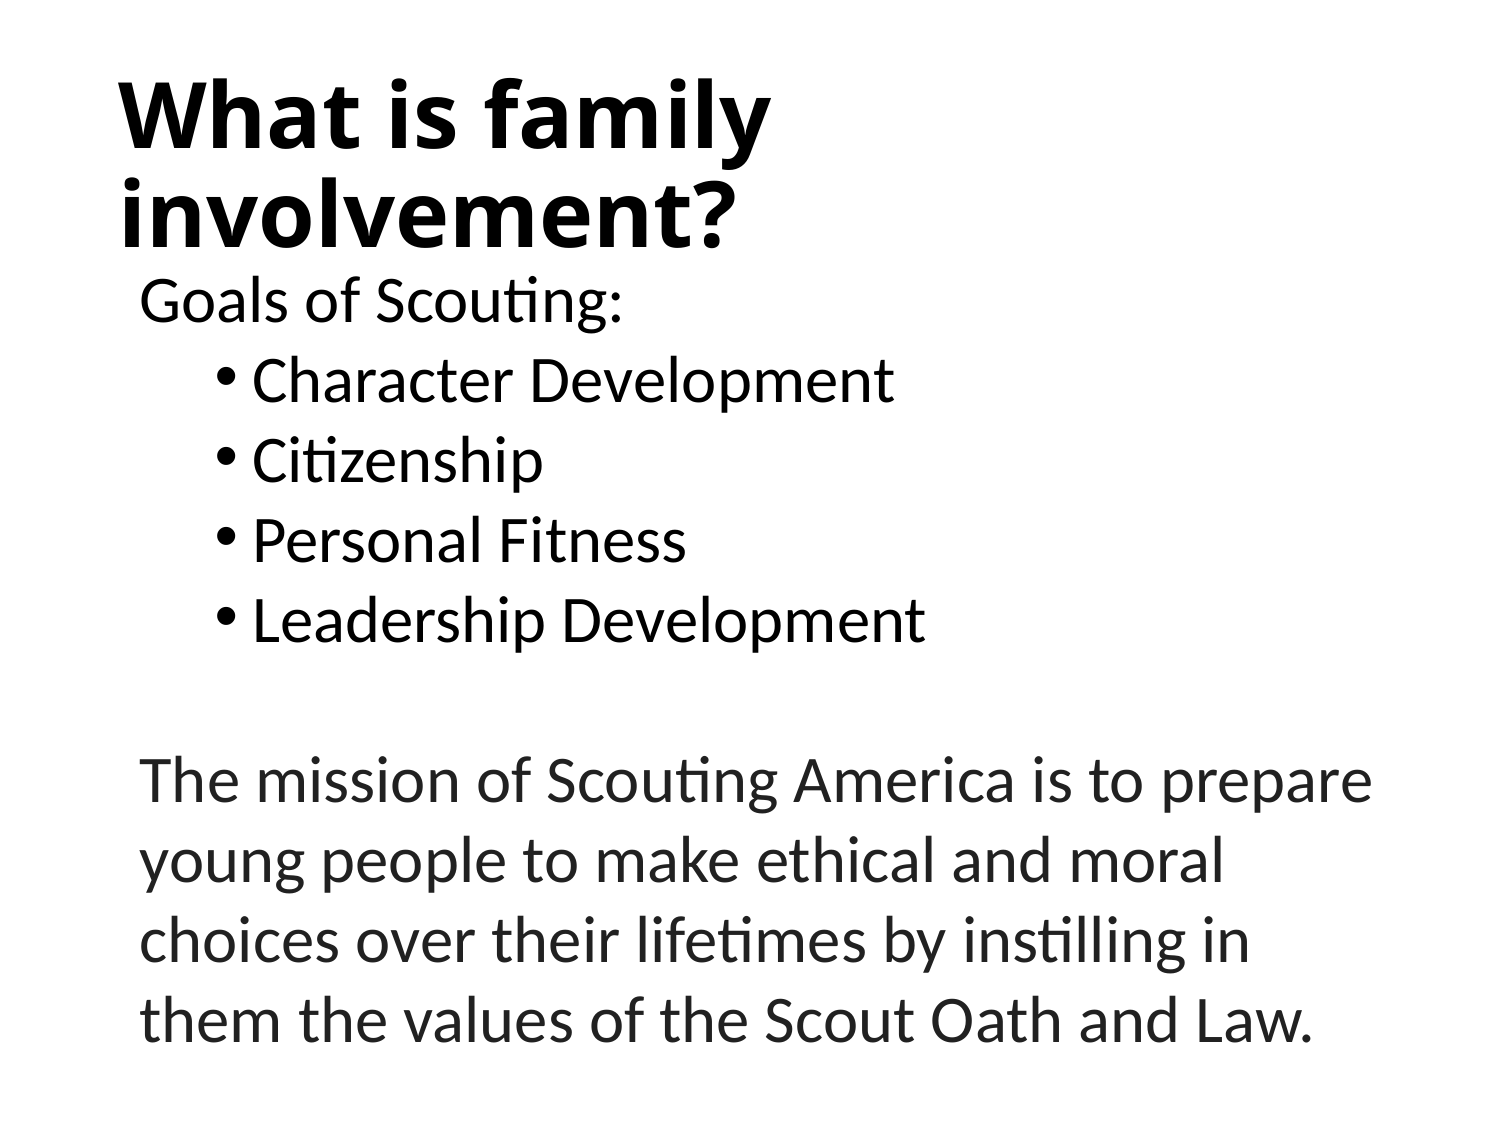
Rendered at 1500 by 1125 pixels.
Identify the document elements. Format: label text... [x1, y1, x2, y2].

list Goals of Scouting: Character Development Citizenship Personal Fitness Leadership Development The mission of Scouting America is to prepare young people to make ethical and moral choices over their lifetimes by instilling in them the values of the Scout Oath and Law. [124, 247, 1419, 1066]
title What is family involvement? [103, 59, 1397, 278]
